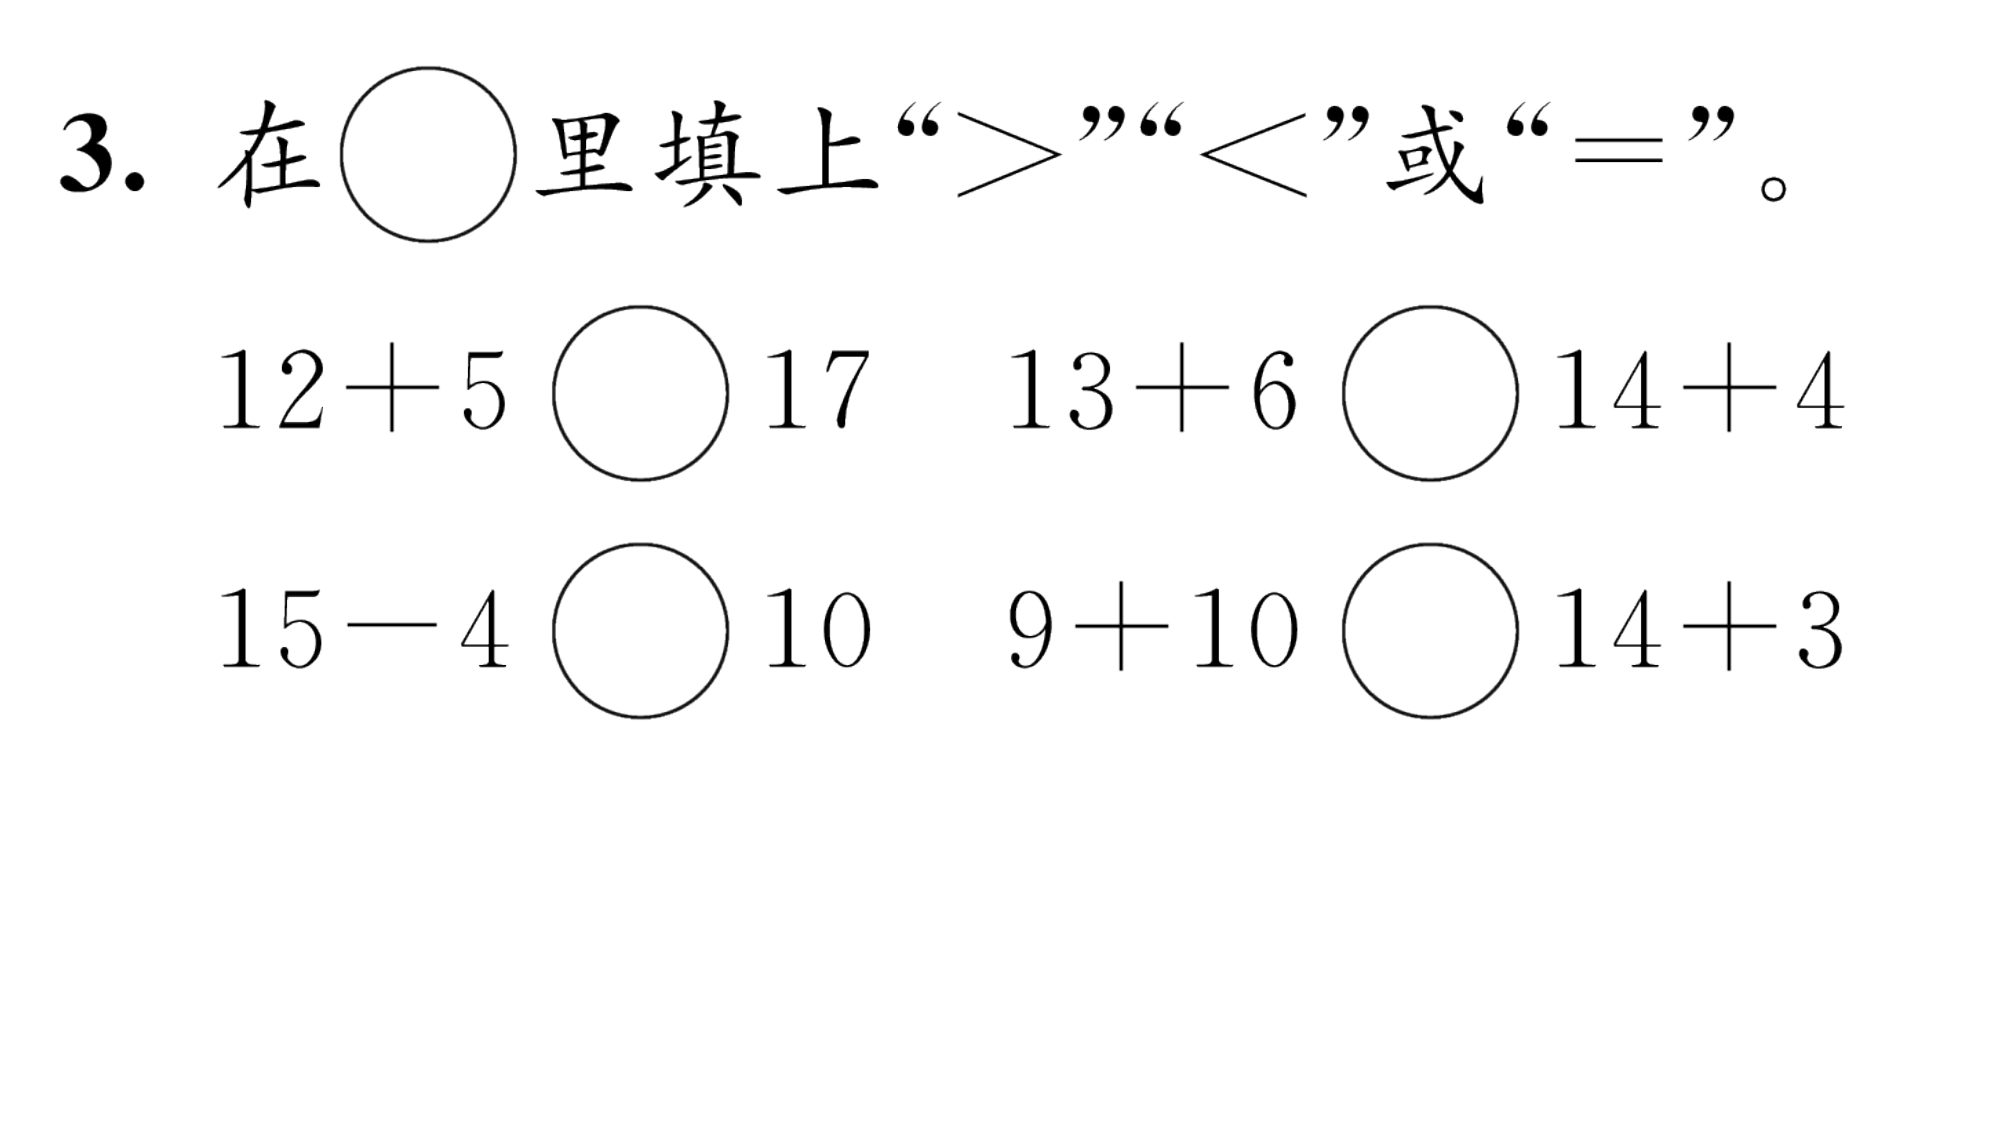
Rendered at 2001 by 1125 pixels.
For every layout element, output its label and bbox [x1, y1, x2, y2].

picture [53, 41, 1943, 752]
